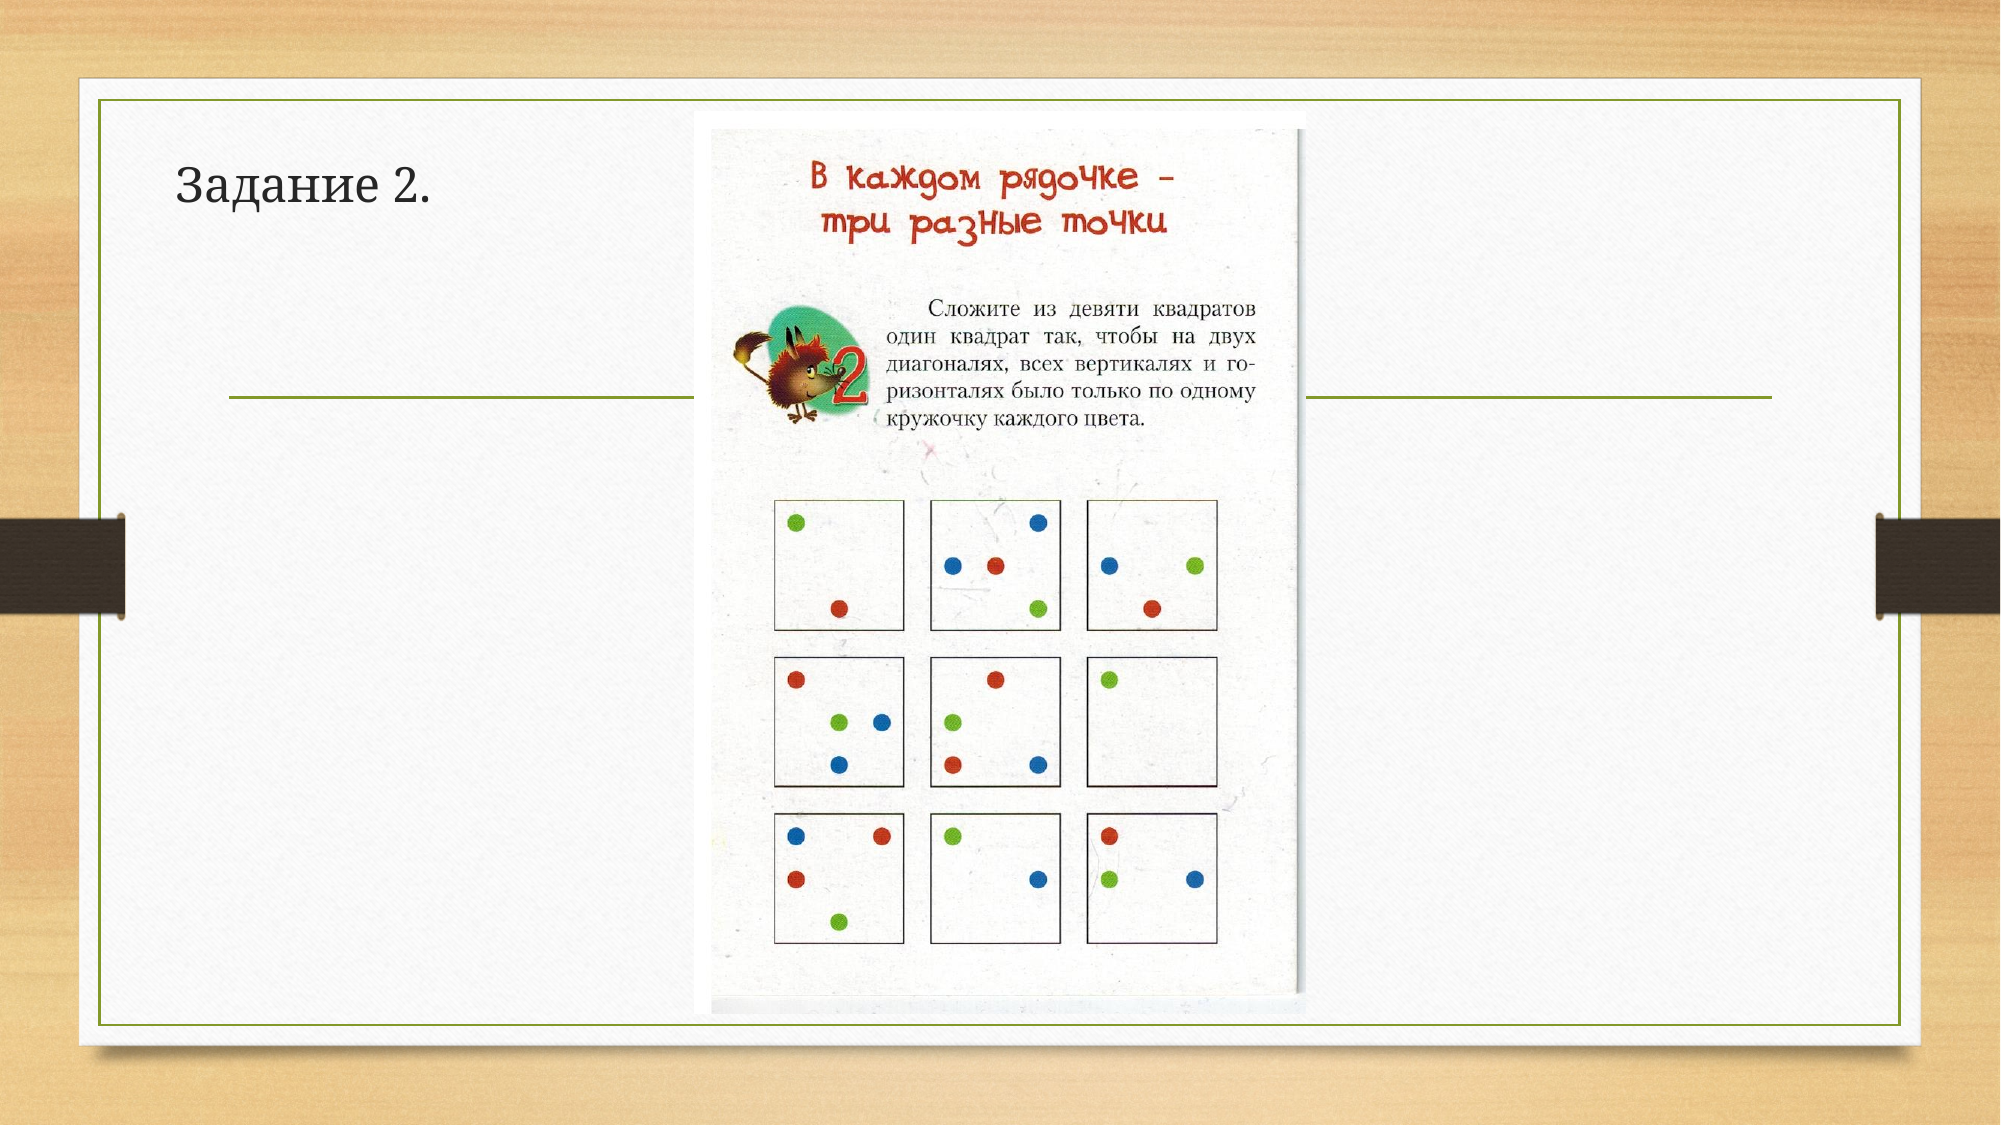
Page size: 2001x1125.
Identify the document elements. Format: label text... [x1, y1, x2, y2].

text_box Задание 2. [160, 146, 450, 227]
picture [0, 0, 2001, 1125]
